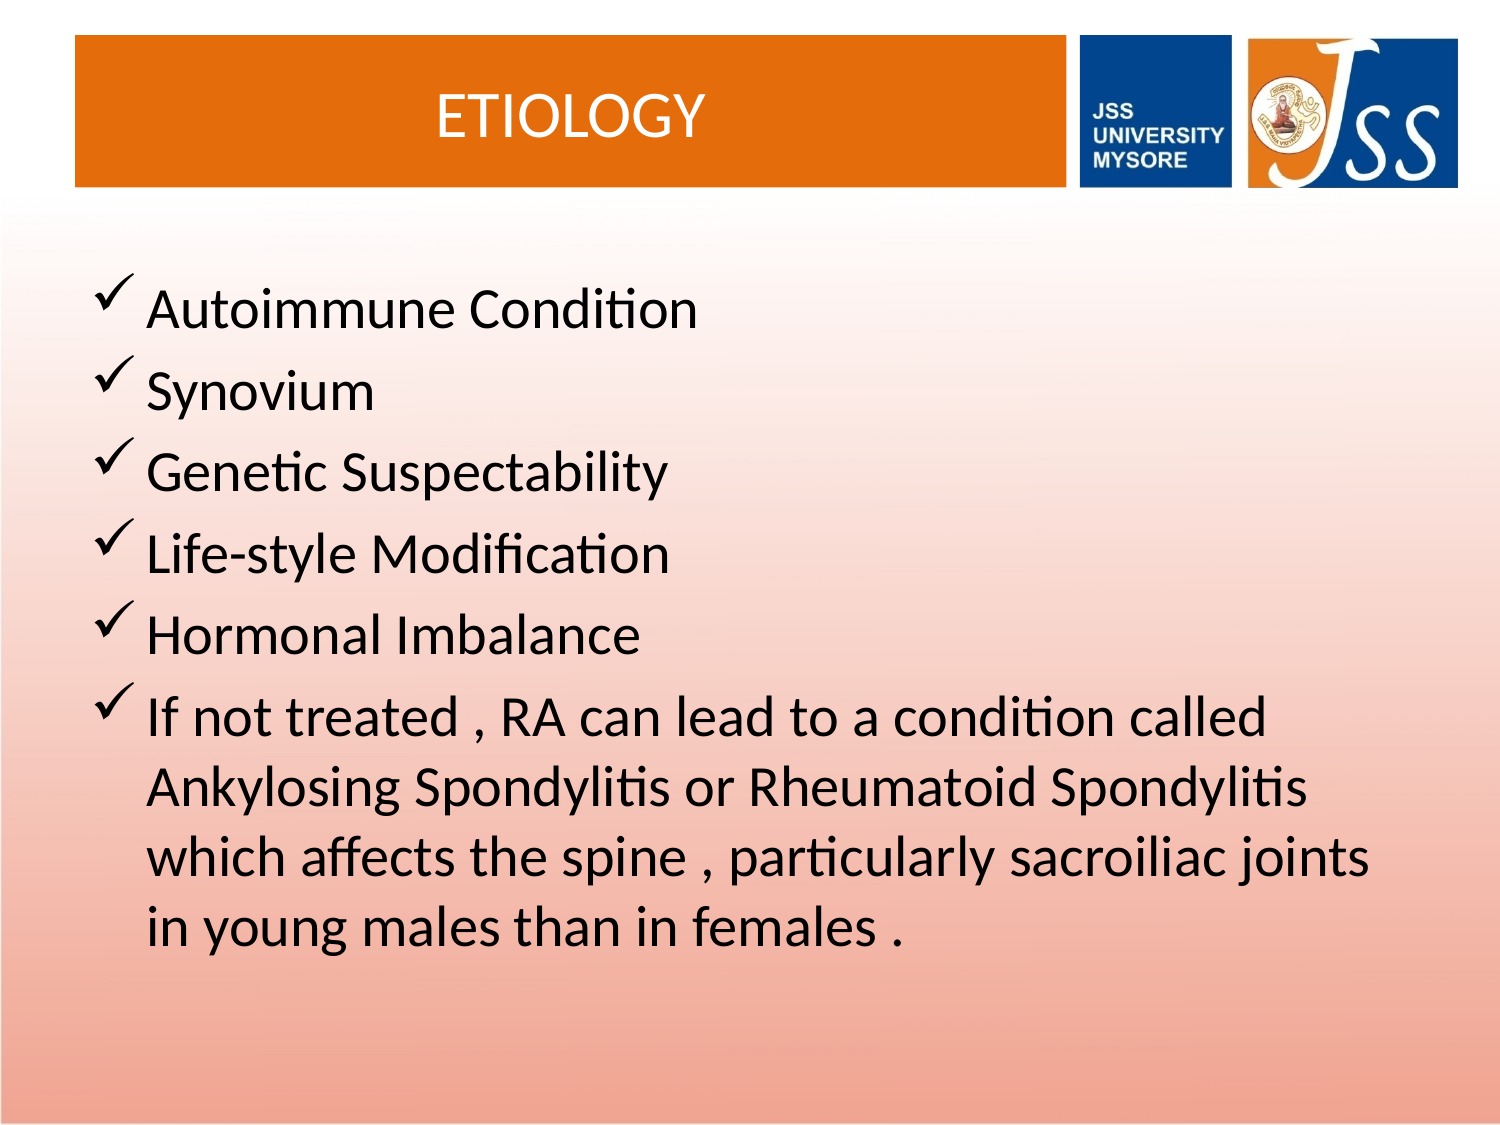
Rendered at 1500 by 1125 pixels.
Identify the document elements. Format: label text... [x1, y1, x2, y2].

picture [0, 0, 1500, 1125]
list Autoimmune Condition Synovium Genetic Suspectability Life-style Modification Hormonal Imbalance If not treated , RA can lead to a condition called Ankylosing Spondylitis or Rheumatoid Spondylitis which affects the spine , particularly sacroiliac joints in young males than in females . [74, 262, 1426, 1006]
title ETIOLOGY [74, 34, 1067, 188]
